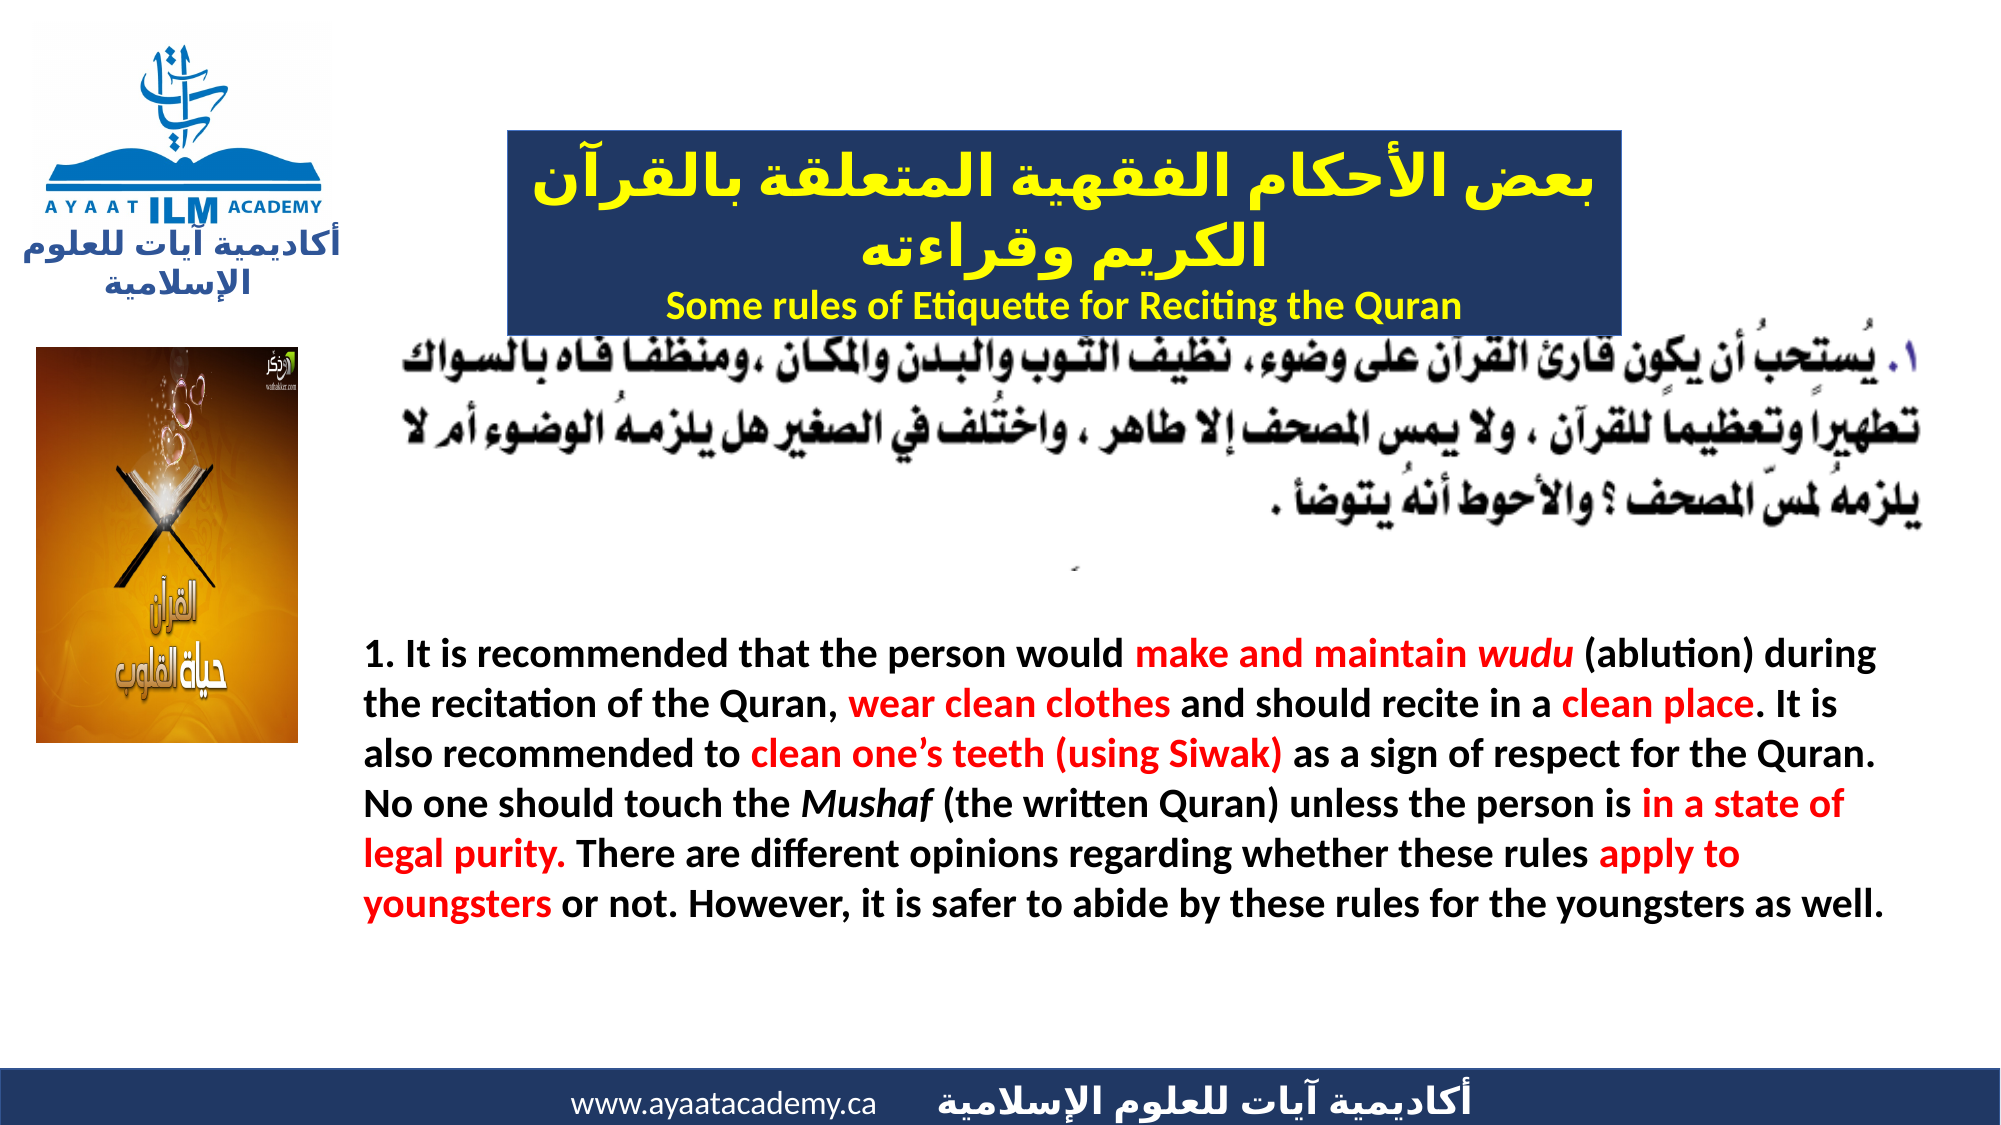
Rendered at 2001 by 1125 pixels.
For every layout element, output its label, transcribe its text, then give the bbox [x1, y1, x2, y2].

picture [36, 347, 298, 743]
picture [376, 304, 1929, 571]
text_box بعض الأحكام الفقهية المتعلقة بالقرآن الكريم وقراءته Some rules of Etiquette for Reciting the Quran [507, 130, 1622, 304]
picture [32, 21, 332, 241]
text_box 1. It is recommended that the person would make and maintain wudu (ablution) during the recitation of the Quran, wear clean clothes and should recite in a clean place. It is also recommended to clean one’s teeth (using Siwak) as a sign of respect for the Quran. No one should touch the Mushaf (the written Quran) unless the person is in a state of legal purity. There are different opinions regarding whether these rules apply to youngsters or not. However, it is safer to abide by these rules for the youngsters as well. [348, 618, 1910, 934]
